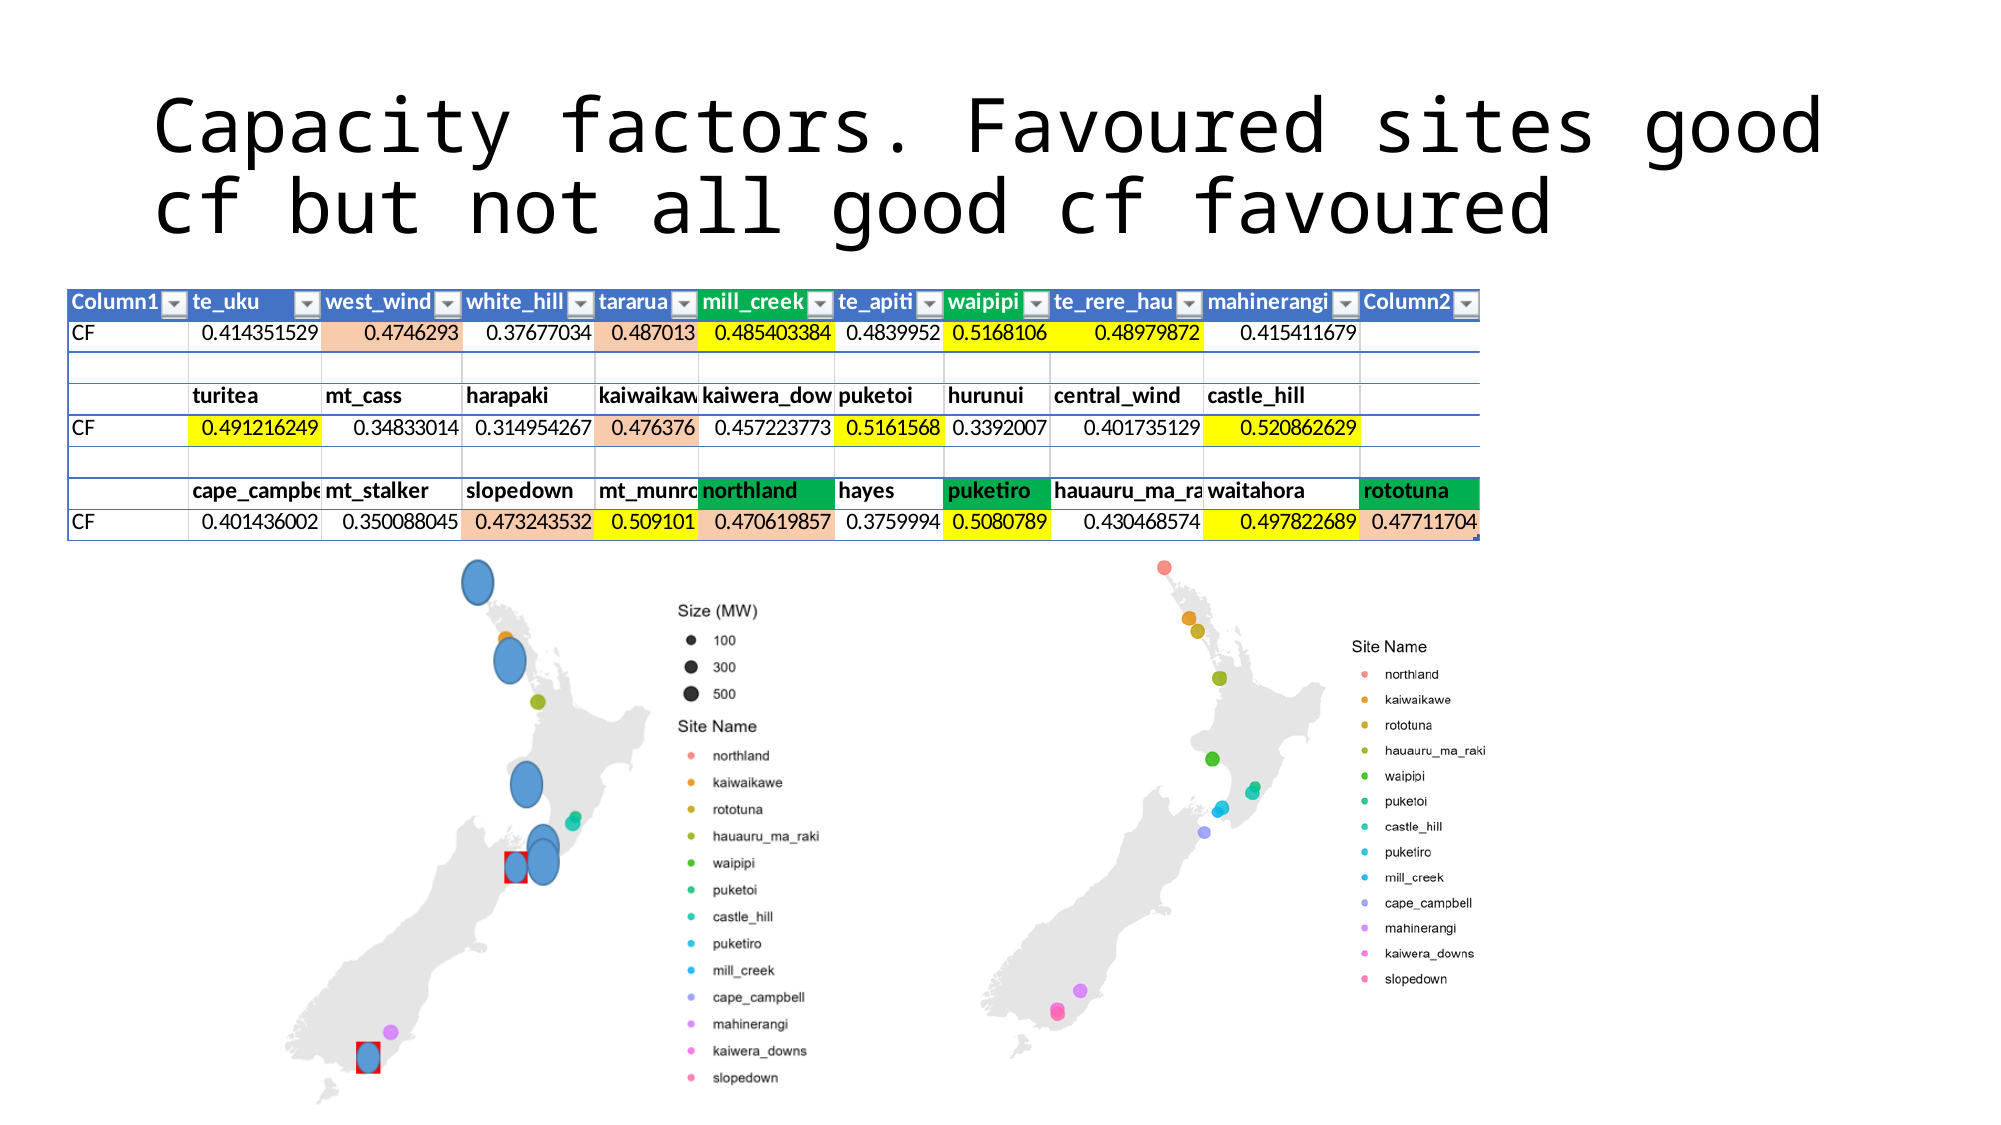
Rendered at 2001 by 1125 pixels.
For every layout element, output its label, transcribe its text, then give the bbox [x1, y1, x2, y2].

title Capacity factors. Favoured sites good cf but not all good cf favoured [137, 59, 1863, 278]
picture [67, 288, 1482, 1118]
picture [928, 545, 1525, 1083]
